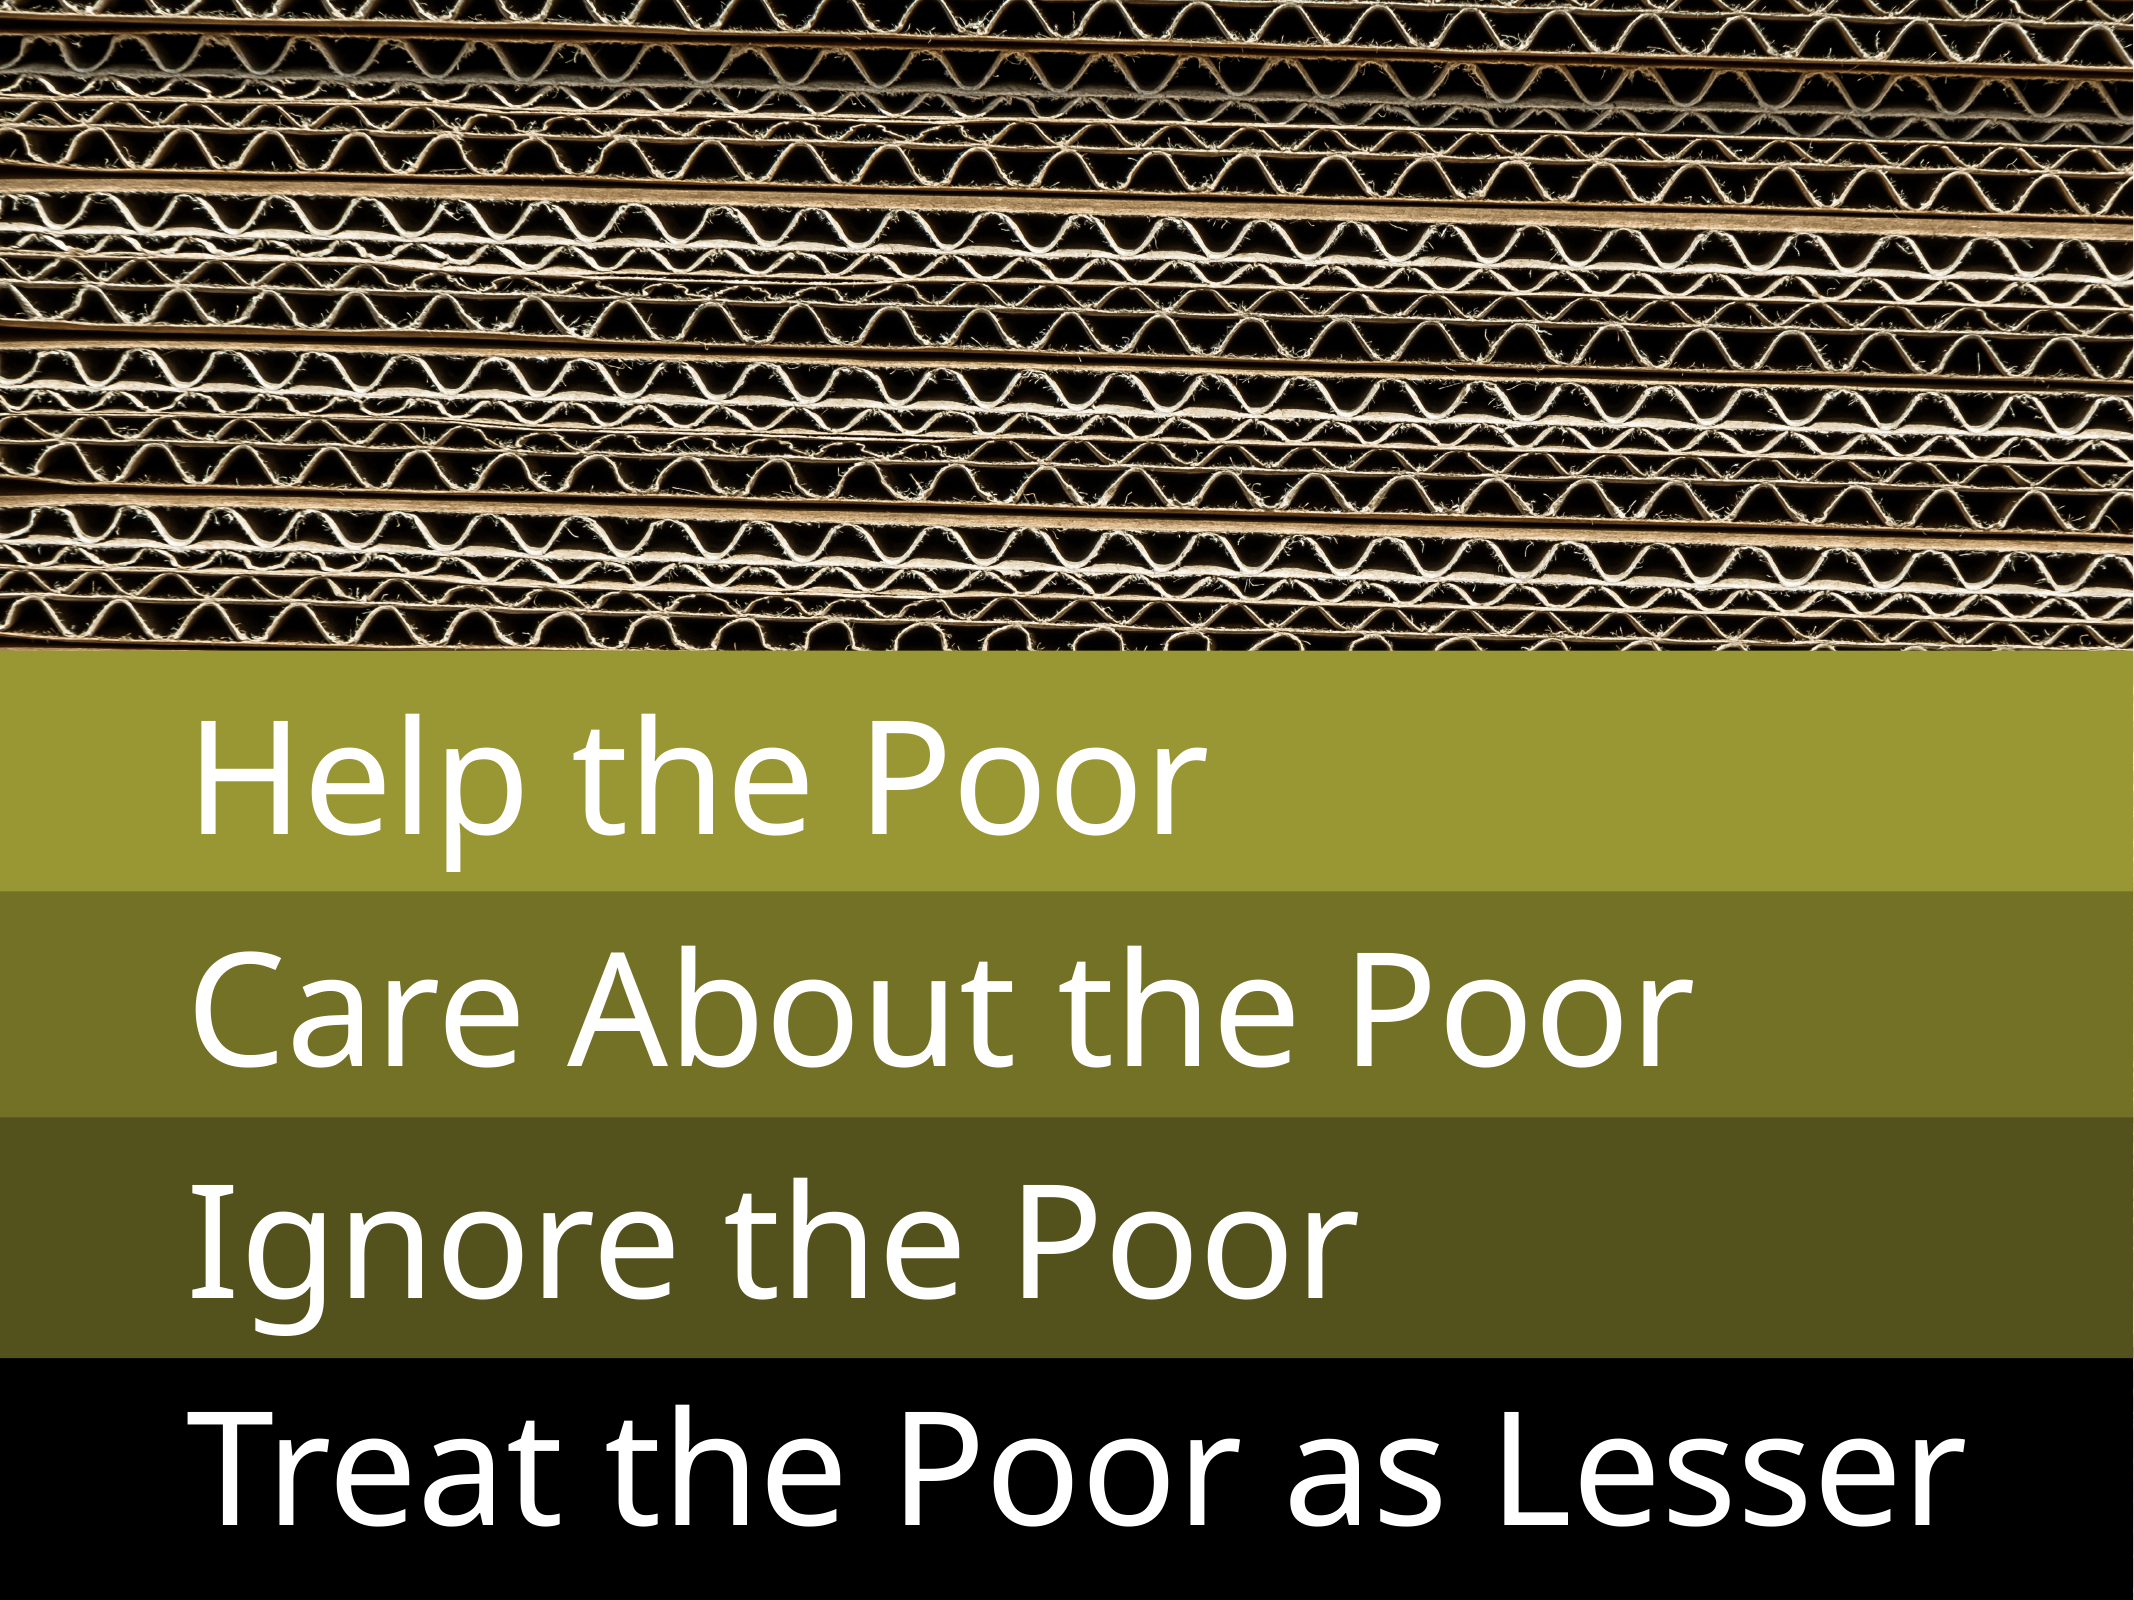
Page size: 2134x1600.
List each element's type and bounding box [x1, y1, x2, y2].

text_box [0, 650, 2134, 892]
picture [0, 0, 2134, 650]
picture [0, 892, 2134, 1600]
